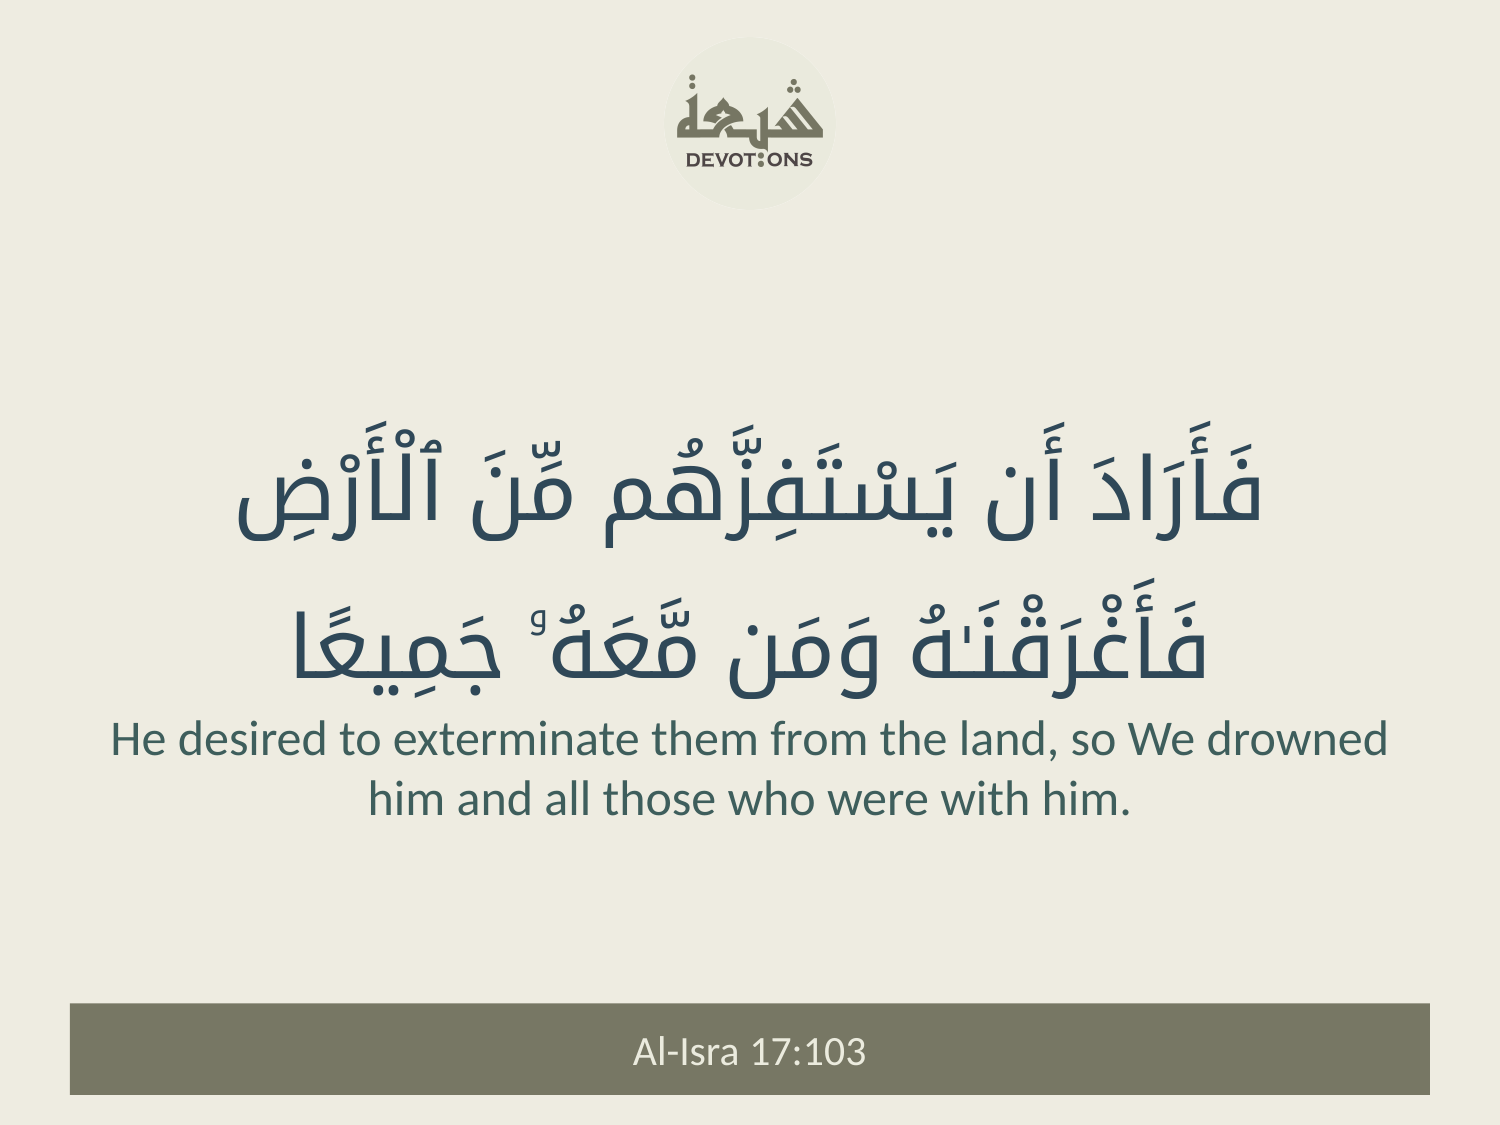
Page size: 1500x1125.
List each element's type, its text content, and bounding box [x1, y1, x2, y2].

list فَأَرَادَ أَن يَسْتَفِزَّهُم مِّنَ ٱلْأَرْضِ فَأَغْرَقْنَـٰهُ وَمَن مَّعَهُۥ جَمِيعًا He desired to exterminate them from the land, so We drowned him and all those who were with him. [69, 203, 1430, 1003]
list Al-Isra 17:103 [69, 1003, 1430, 1095]
picture [656, 29, 844, 203]
